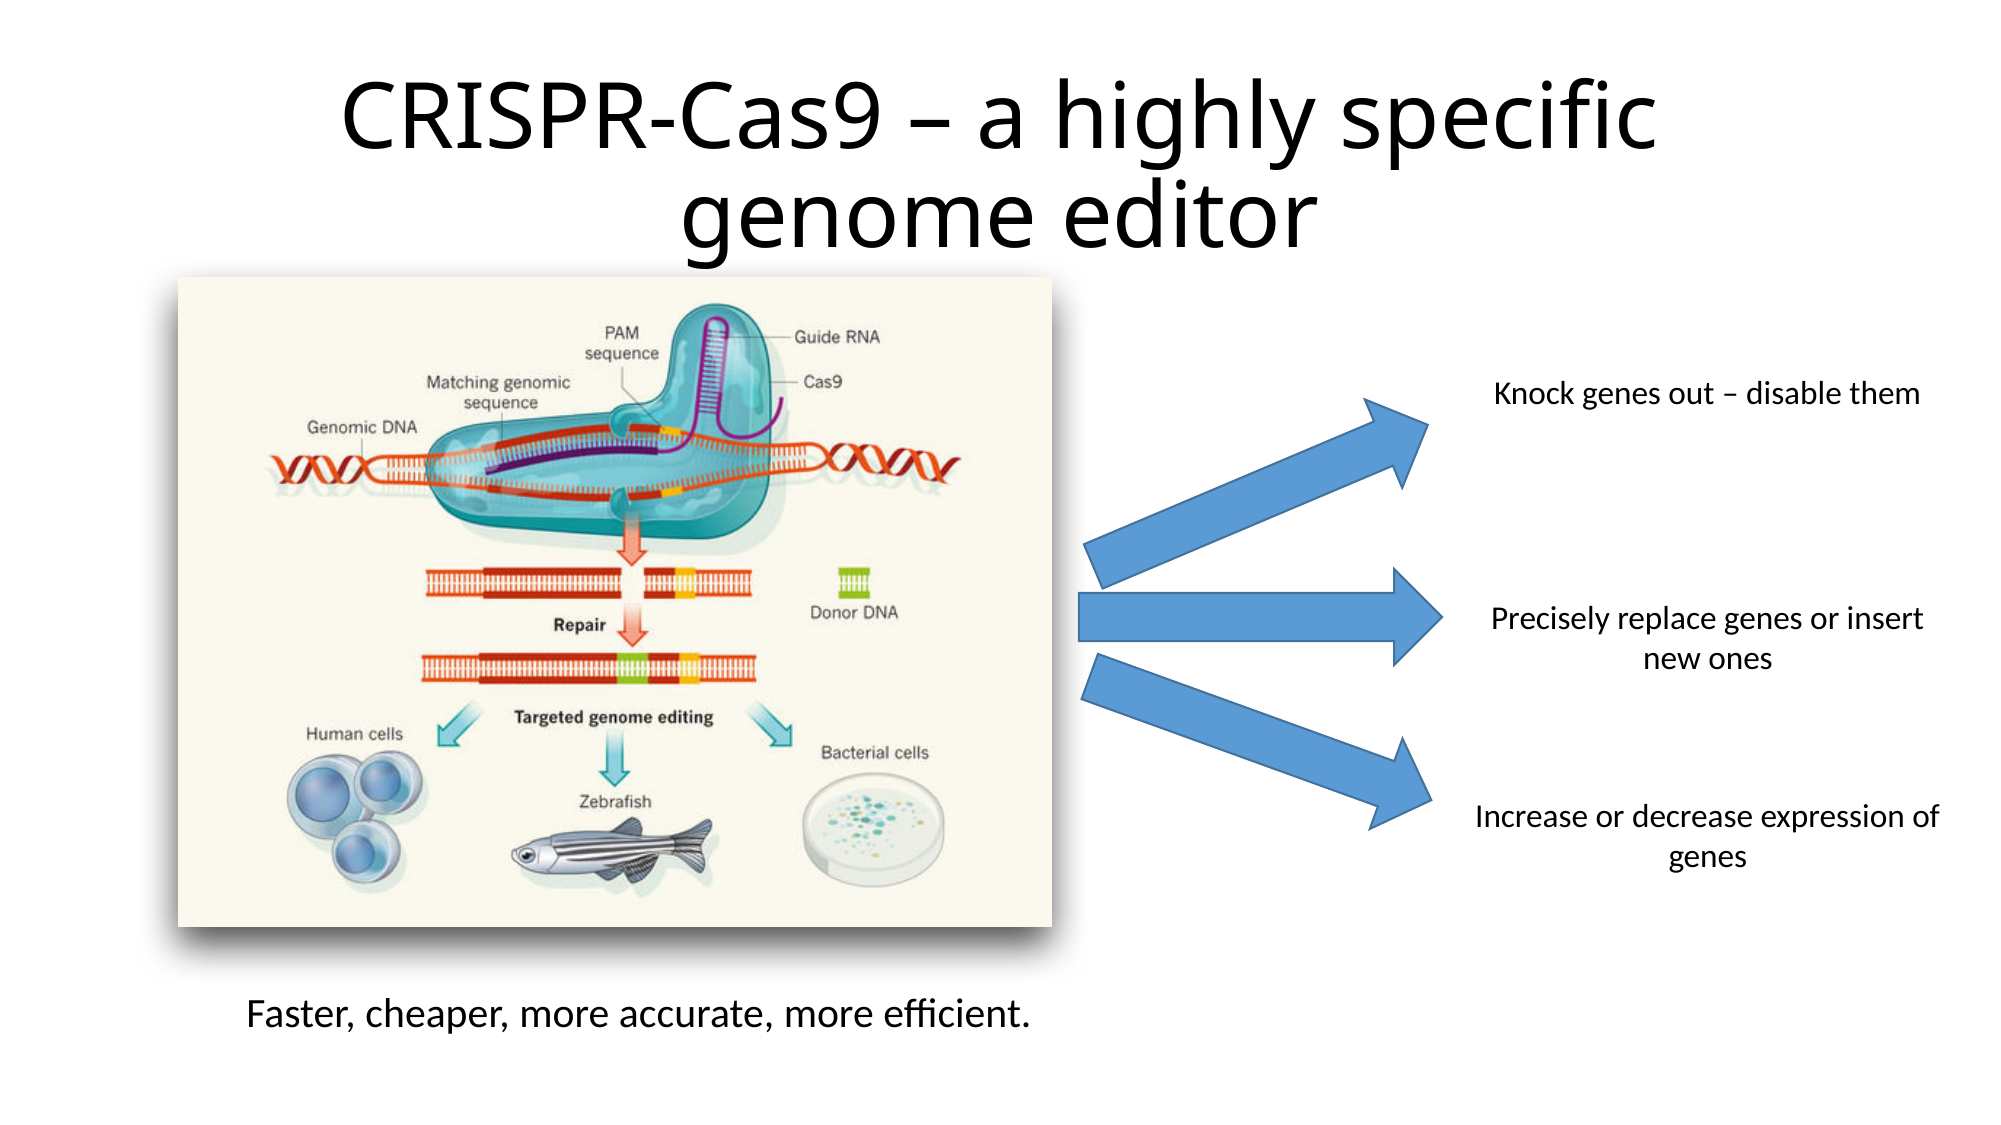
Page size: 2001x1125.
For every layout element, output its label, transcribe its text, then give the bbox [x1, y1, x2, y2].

text_box Knock genes out – disable them [1449, 363, 1967, 419]
text_box [1080, 652, 1433, 831]
text_box [1077, 566, 1444, 668]
text_box [1082, 397, 1430, 590]
text_box Precisely replace genes or insert new ones [1449, 589, 1967, 684]
picture [178, 277, 1052, 927]
text_box Increase or decrease expression of genes [1449, 787, 1967, 882]
text_box Faster, cheaper, more accurate, more efficient. [231, 978, 1047, 1044]
title CRISPR-Cas9 – a highly specific genome editor [137, 59, 1863, 278]
